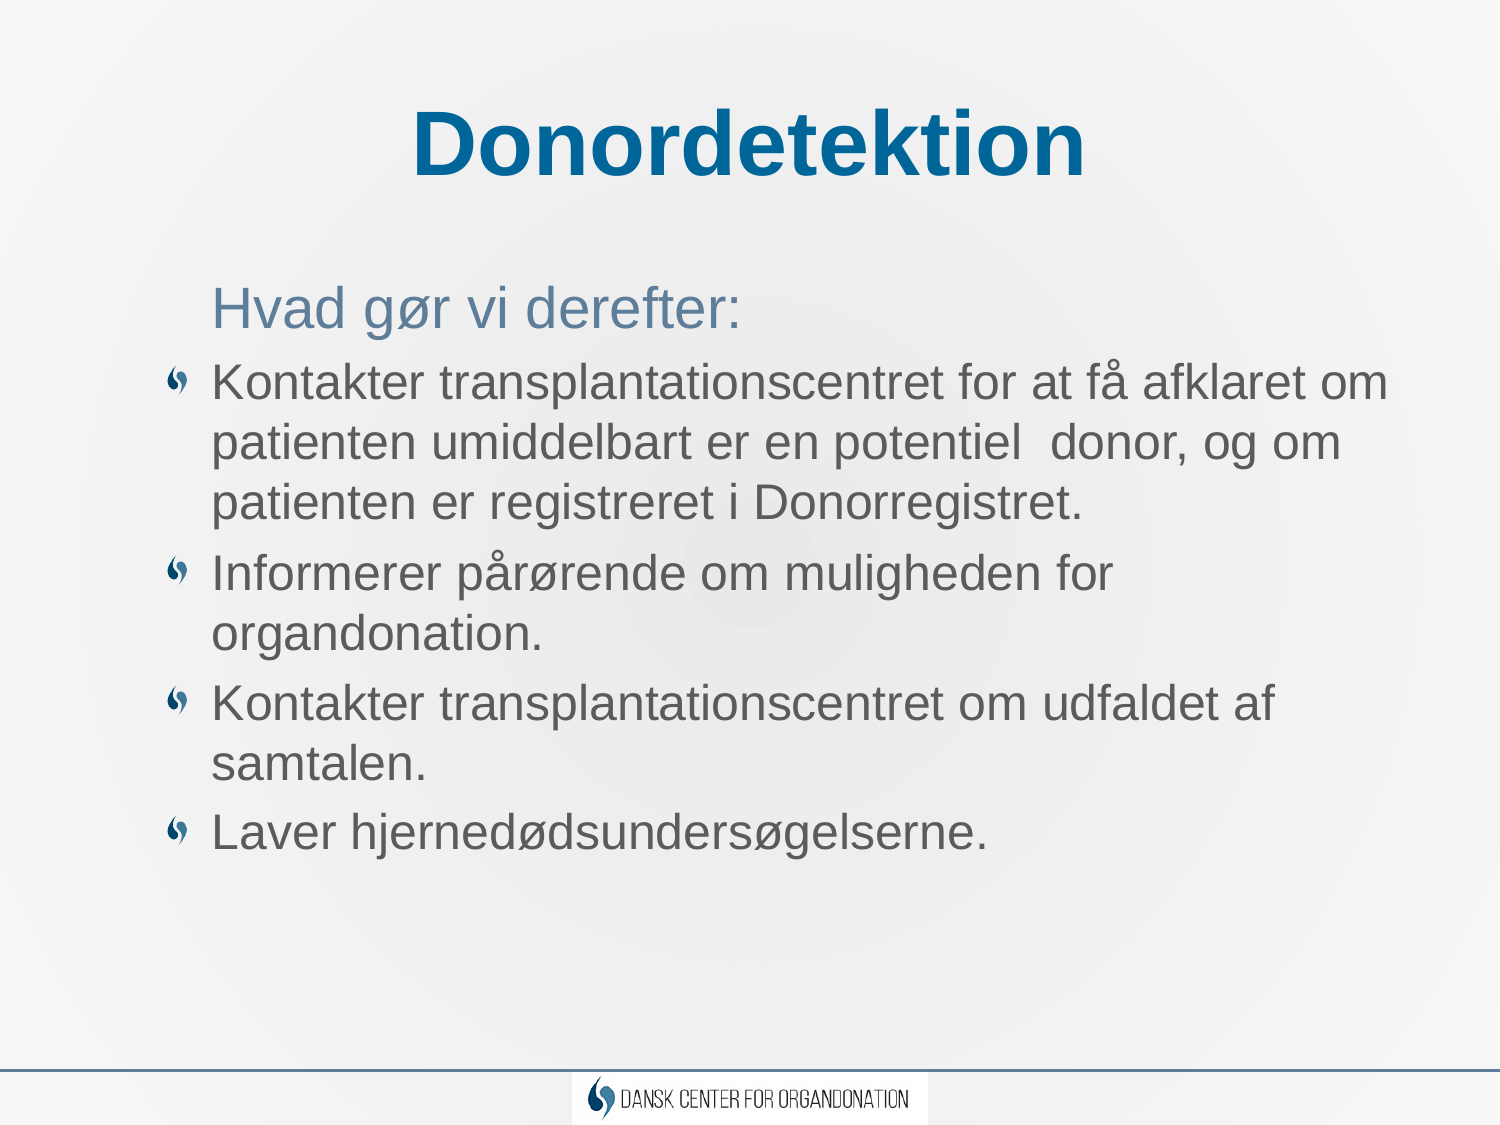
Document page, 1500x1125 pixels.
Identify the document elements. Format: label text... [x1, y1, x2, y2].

list Hvad gør vi derefter: Kontakter transplantationscentret for at få afklaret om patienten umiddelbart er en potentiel donor, og om patienten er registreret i Donorregistret. Informerer pårørende om muligheden for organdonation. Kontakter transplantationscentret om udfaldet af samtalen. Laver hjernedødsundersøgelserne. [75, 262, 1425, 1005]
picture [165, 362, 190, 398]
picture [165, 552, 190, 588]
picture [165, 812, 190, 848]
picture [165, 682, 190, 718]
picture [572, 1072, 928, 1125]
title Donordetektion [75, 45, 1425, 233]
